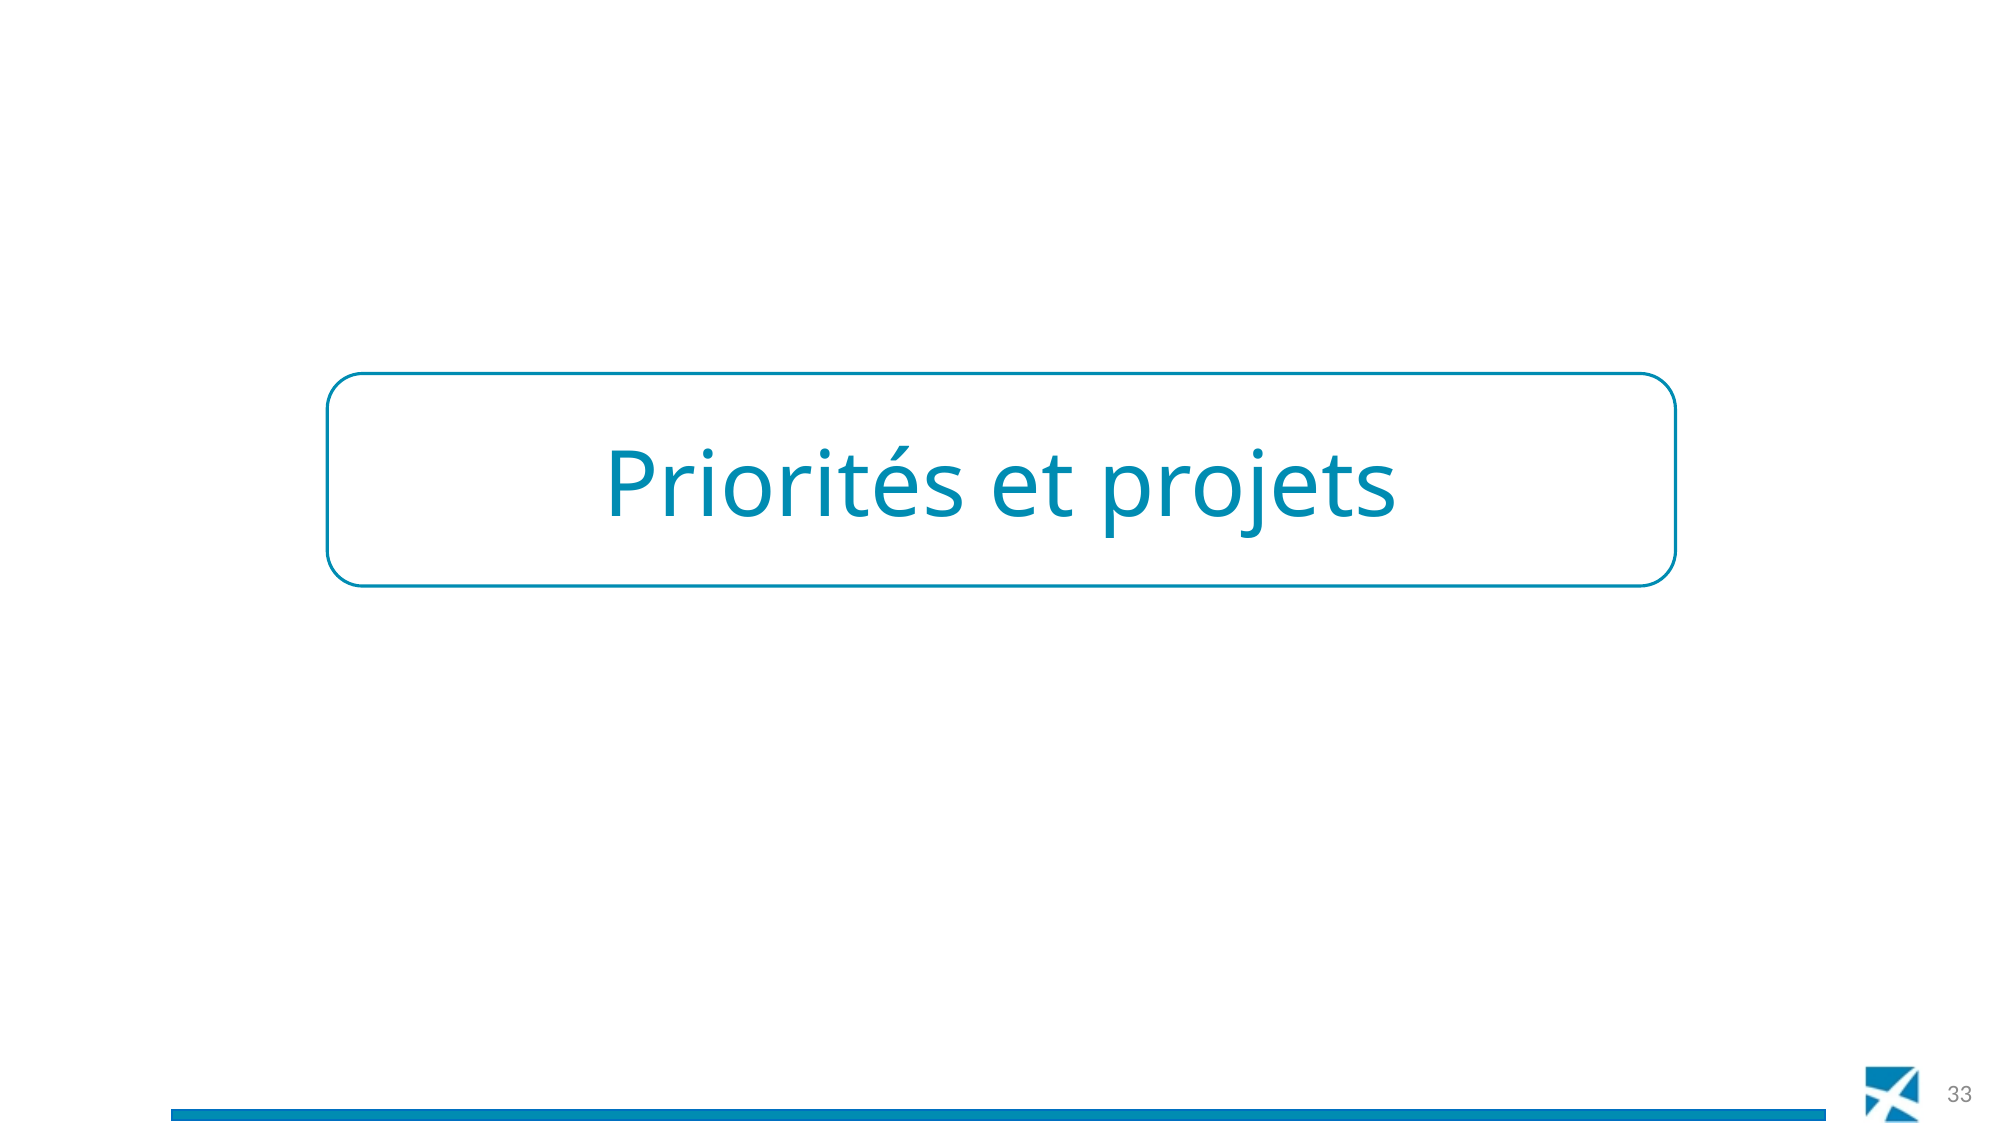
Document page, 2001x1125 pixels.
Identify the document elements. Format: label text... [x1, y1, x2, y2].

picture [1863, 1064, 1924, 1123]
text_box Priorités et projets [327, 373, 1676, 587]
